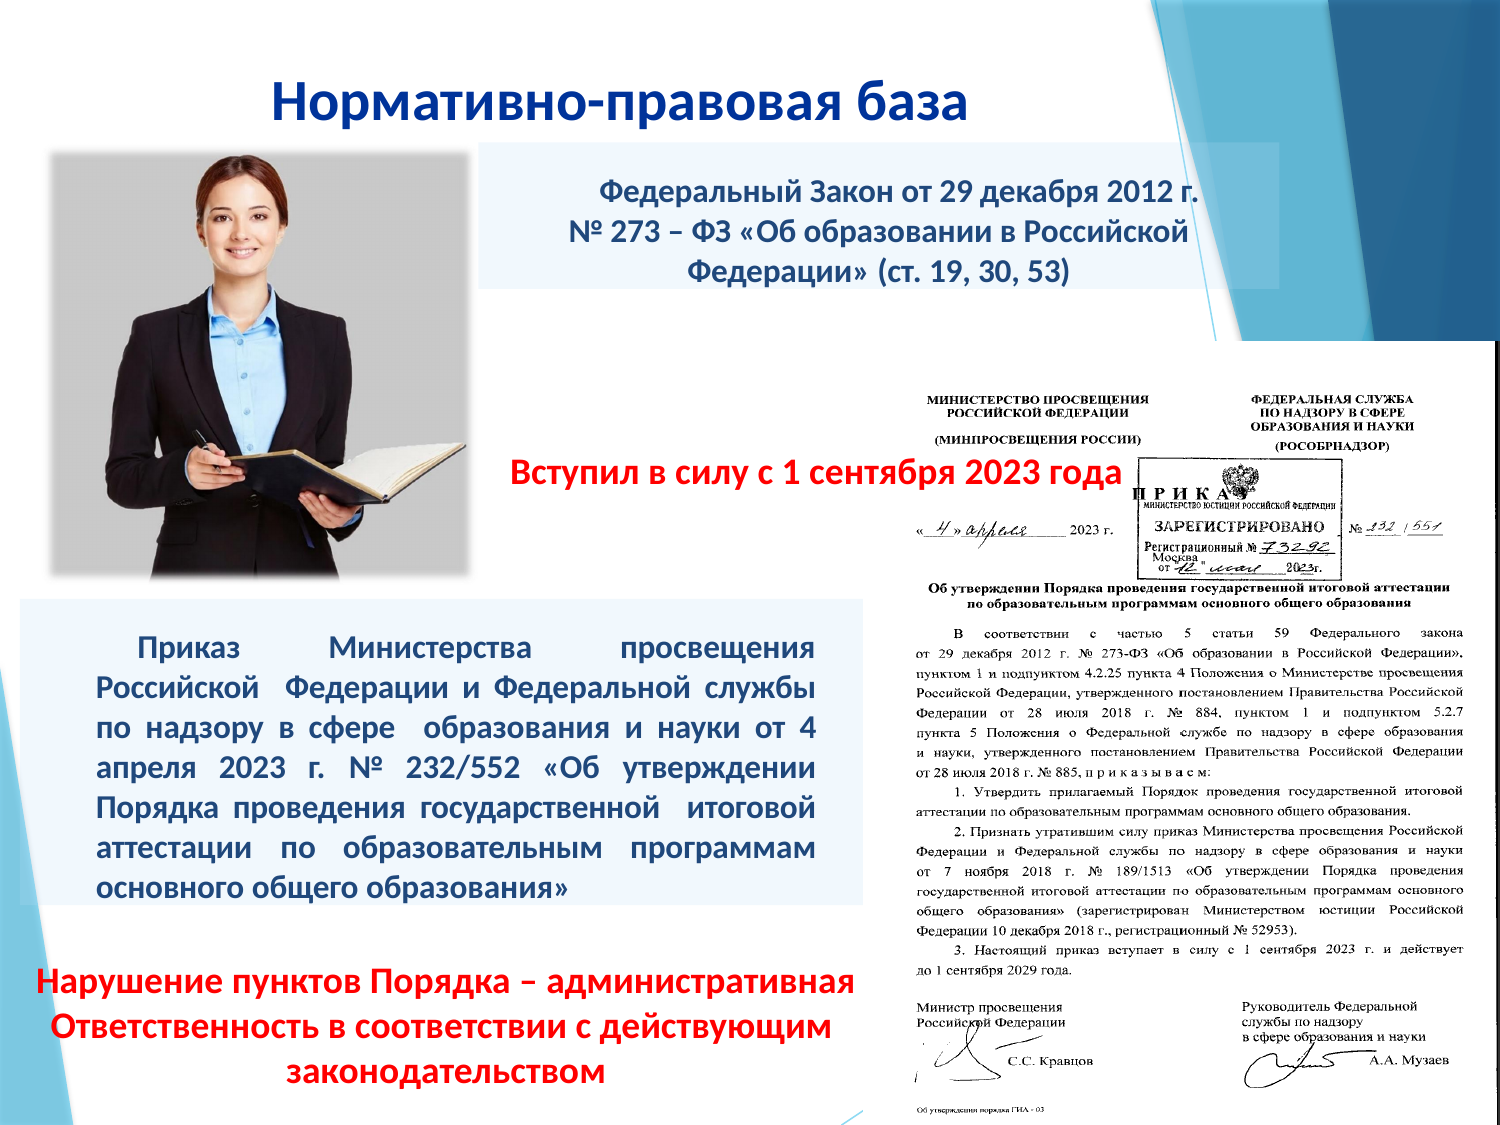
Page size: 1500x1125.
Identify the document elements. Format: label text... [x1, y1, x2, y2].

picture [40, 141, 479, 587]
title Нормативно-правовая база [99, 54, 1142, 142]
text_box Приказ Министерства просвещения Российской Федерации и Федеральной службы по надзору в сфере образования и науки от 4 апреля 2023 г. № 232/552 «Об утверждении Порядка проведения государственной итоговой аттестации по образовательным программам основного общего образования» [19, 598, 858, 906]
text_box Федеральный Закон от 29 декабря 2012 г. № 273 – ФЗ «Об образовании в Российской Федерации» (ст. 19, 30, 53) [479, 142, 1280, 289]
text_box Нарушение пунктов Порядка – административная Ответственность в соответствии с действующим законодательством [21, 948, 858, 1099]
text_box Вступил в силу с 1 сентября 2023 года [495, 439, 858, 500]
picture [863, 340, 1500, 1125]
